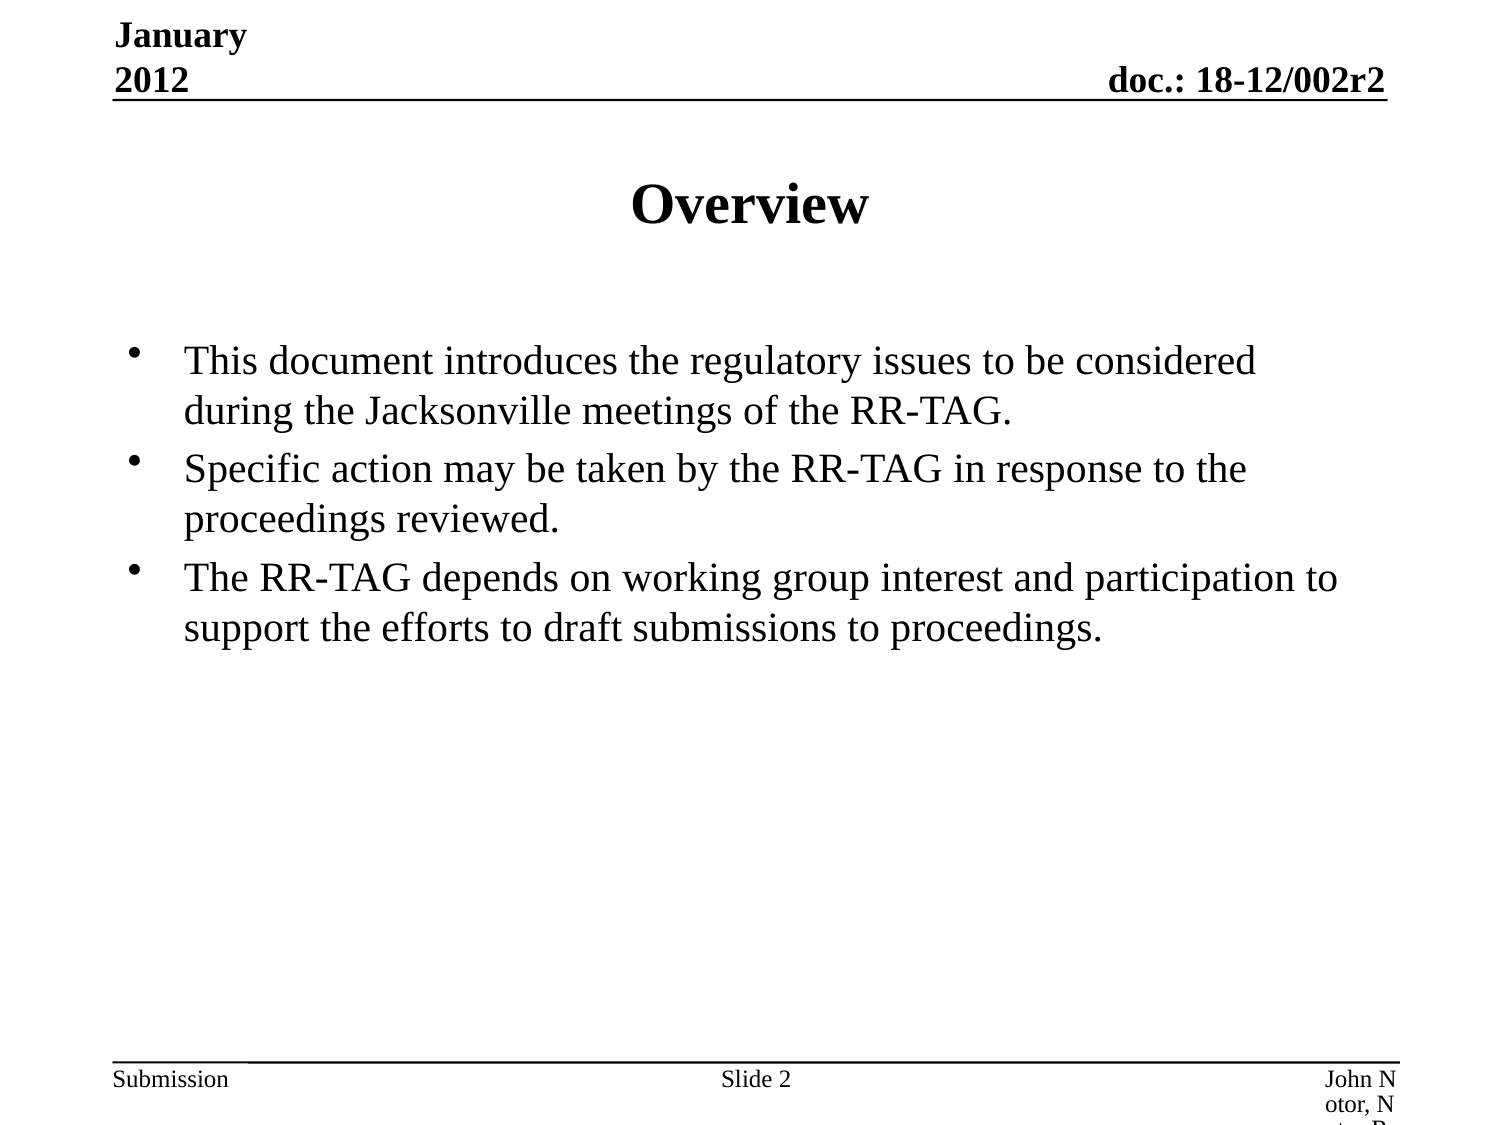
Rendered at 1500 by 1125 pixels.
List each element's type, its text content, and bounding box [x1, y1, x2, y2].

footer John Notor, Notor Research [1324, 1061, 1402, 1093]
title Overview [112, 112, 1388, 288]
list This document introduces the regulatory issues to be considered during the Jacksonville meetings of the RR-TAG. Specific action may be taken by the RR-TAG in response to the proceedings reviewed. The RR-TAG depends on working group interest and participation to support the efforts to draft submissions to proceedings. [112, 324, 1388, 1001]
slide_number Slide 2 [712, 1061, 800, 1093]
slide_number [114, 54, 290, 101]
